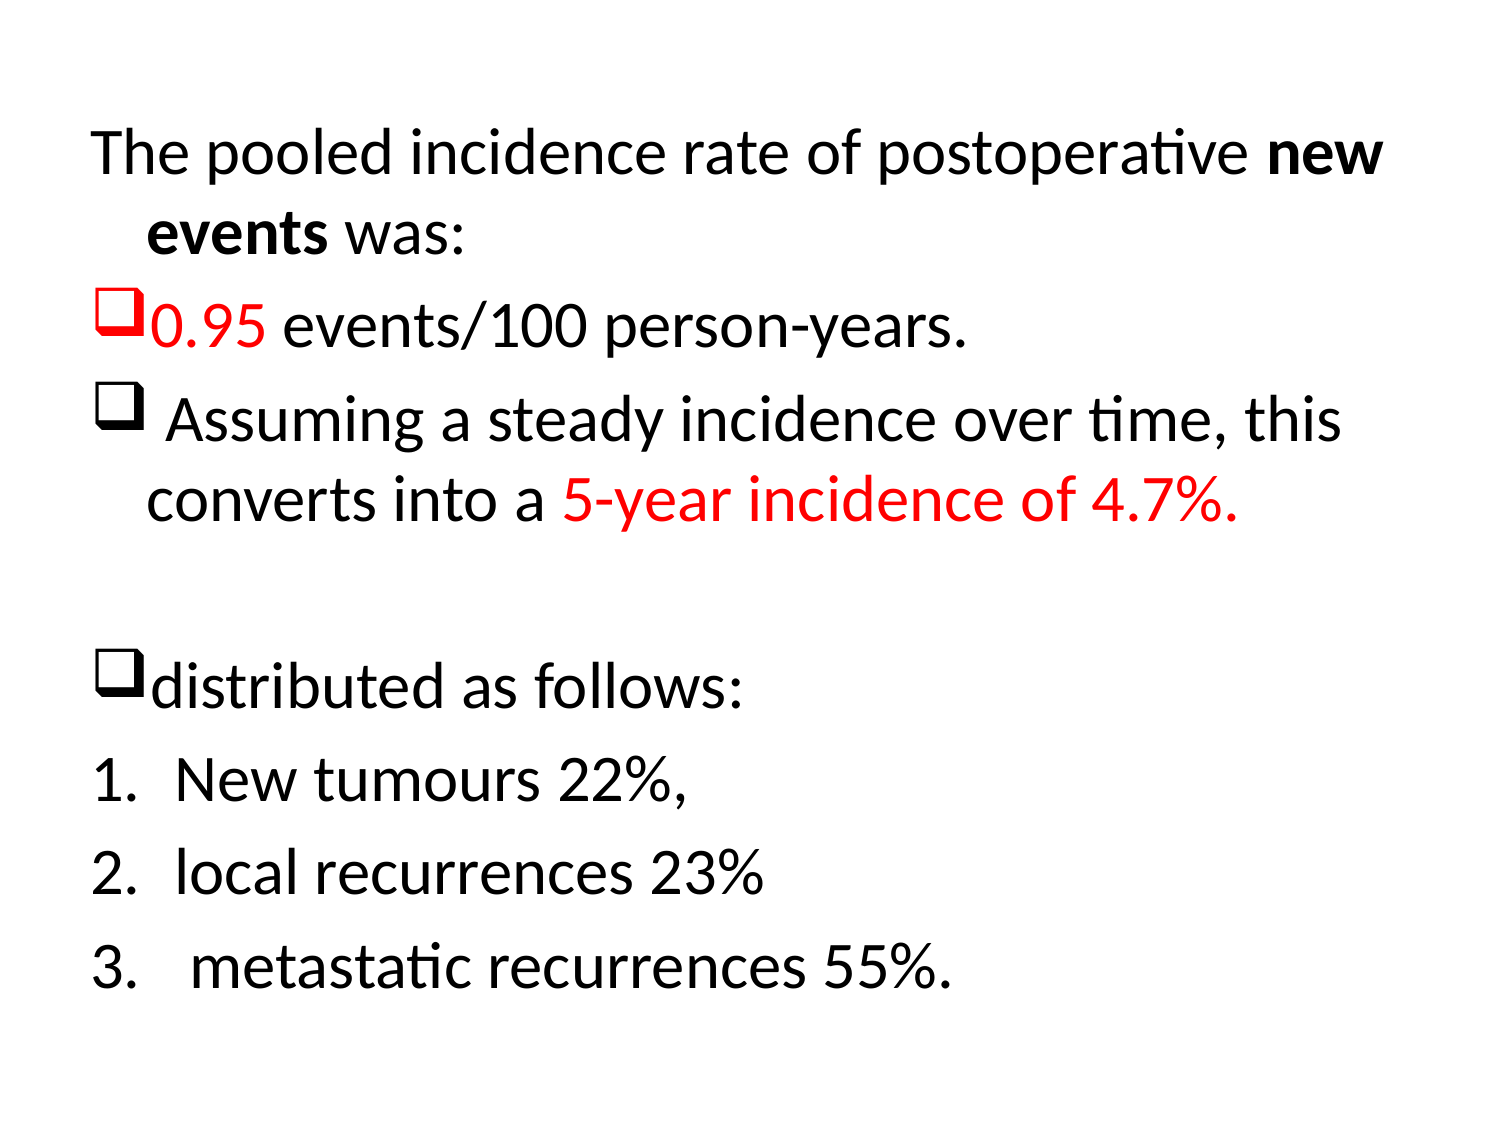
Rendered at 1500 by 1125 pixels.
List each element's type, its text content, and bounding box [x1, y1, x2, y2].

list The pooled incidence rate of postoperative new events was: 0.95 events/100 person-years. Assuming a steady incidence over time, this converts into a 5-year incidence of 4.7%. distributed as follows: New tumours 22%, local recurrences 23% metastatic recurrences 55%. [75, 99, 1425, 1050]
